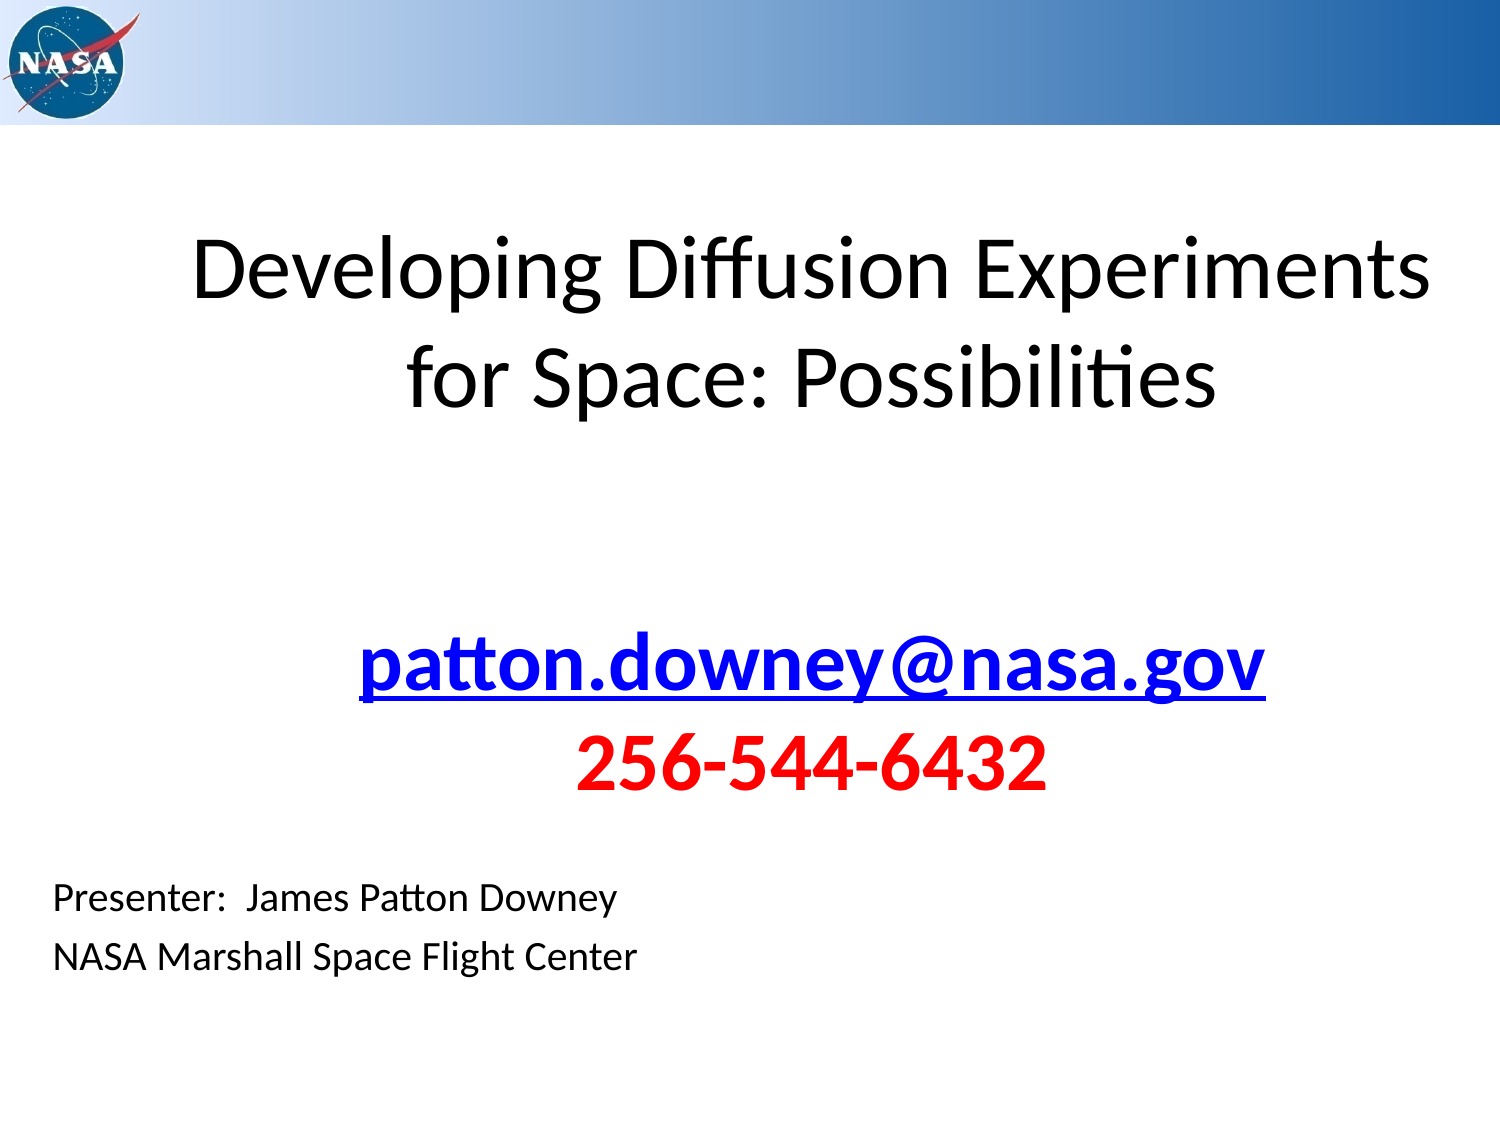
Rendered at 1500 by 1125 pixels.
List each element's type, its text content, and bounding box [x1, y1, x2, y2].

text_box [0, 0, 1500, 125]
title Developing Diffusion Experiments for Space: Possibilities [174, 184, 1450, 450]
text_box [1, 5, 140, 119]
subtitle Presenter: James Patton Downey NASA Marshall Space Flight Center [37, 862, 663, 1063]
text_box patton.downey@nasa.gov 256-544-6432 [343, 599, 1282, 815]
